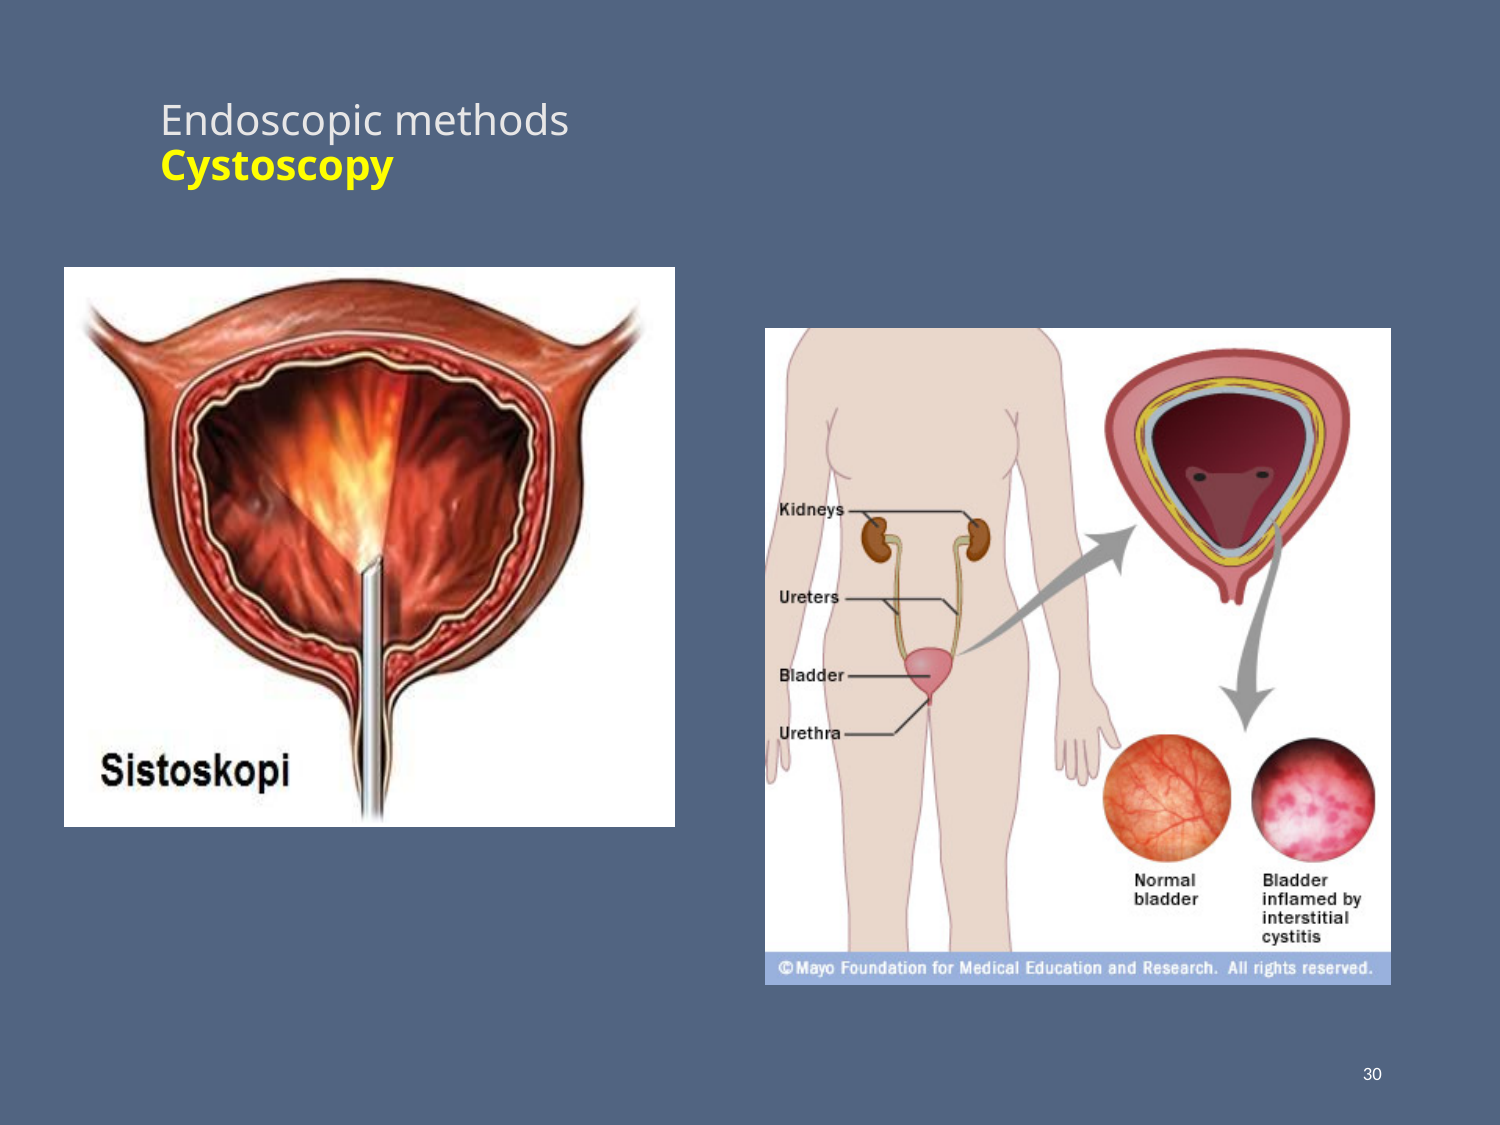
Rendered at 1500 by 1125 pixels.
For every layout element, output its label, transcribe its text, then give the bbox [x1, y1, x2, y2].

slide_number 30 [1059, 1042, 1397, 1103]
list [64, 267, 675, 827]
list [765, 328, 1391, 985]
title Endoscopic methods Cystoscopy [75, 45, 1425, 244]
